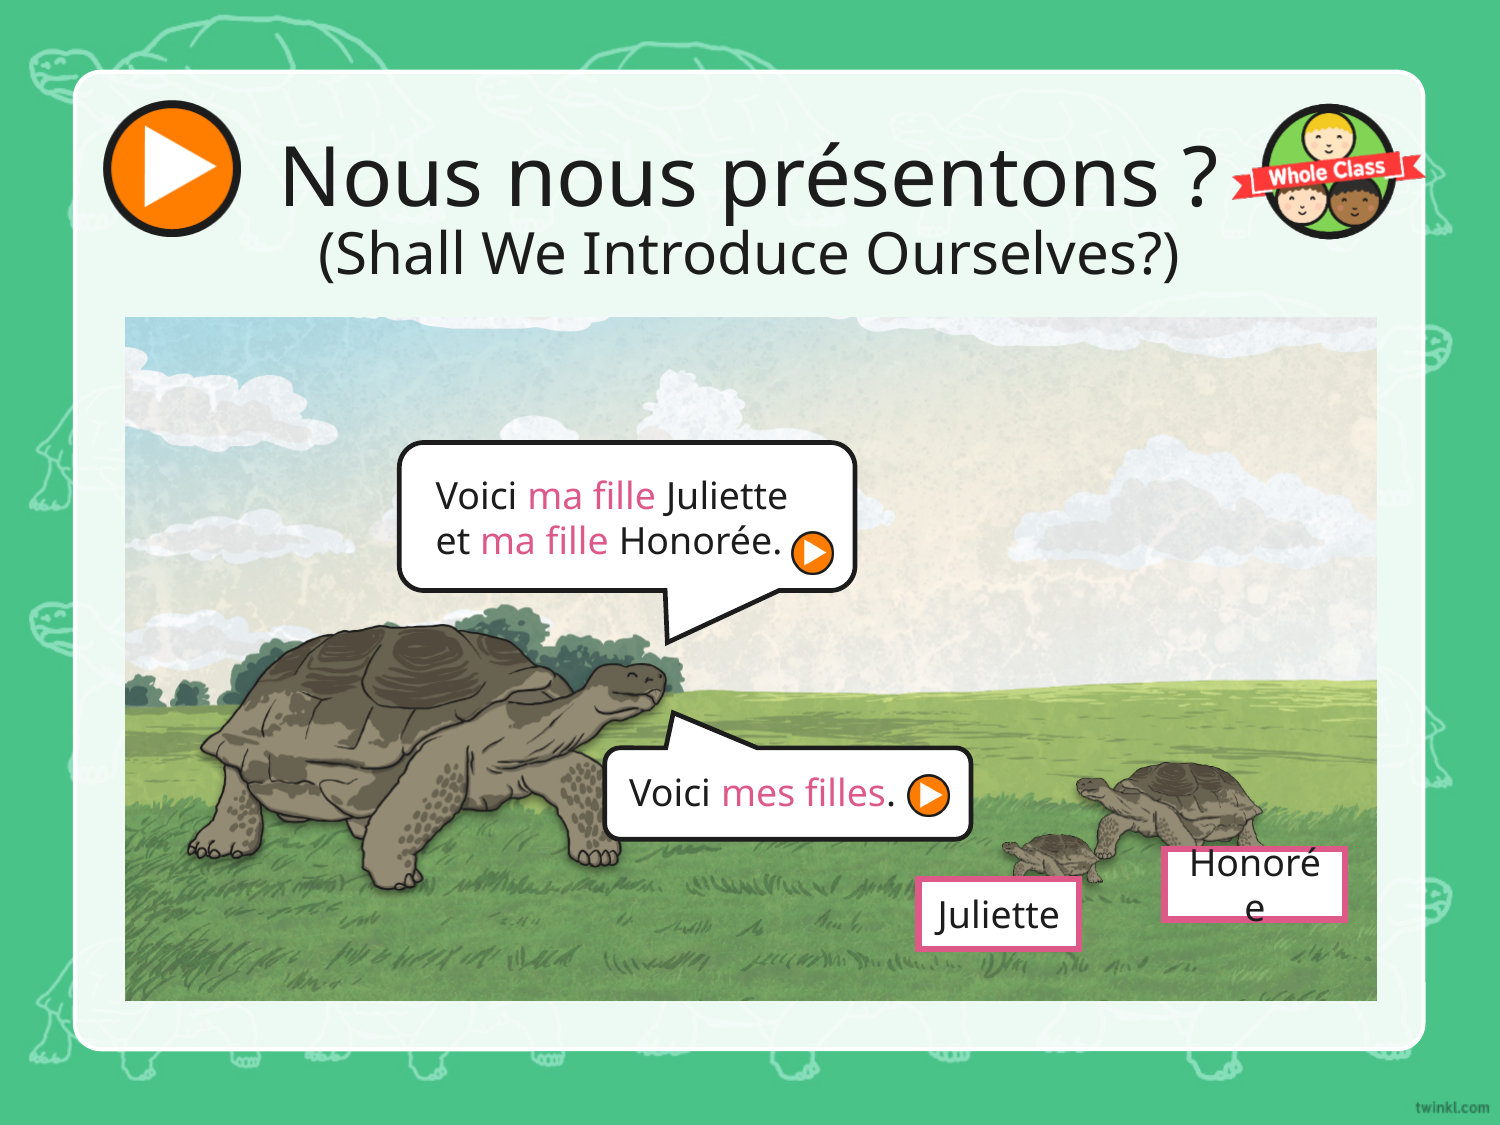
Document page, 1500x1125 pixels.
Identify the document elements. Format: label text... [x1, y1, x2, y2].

picture [0, 0, 1500, 1125]
title Nous nous présentons ? (Shall We Introduce Ourselves?) [73, 78, 1426, 343]
